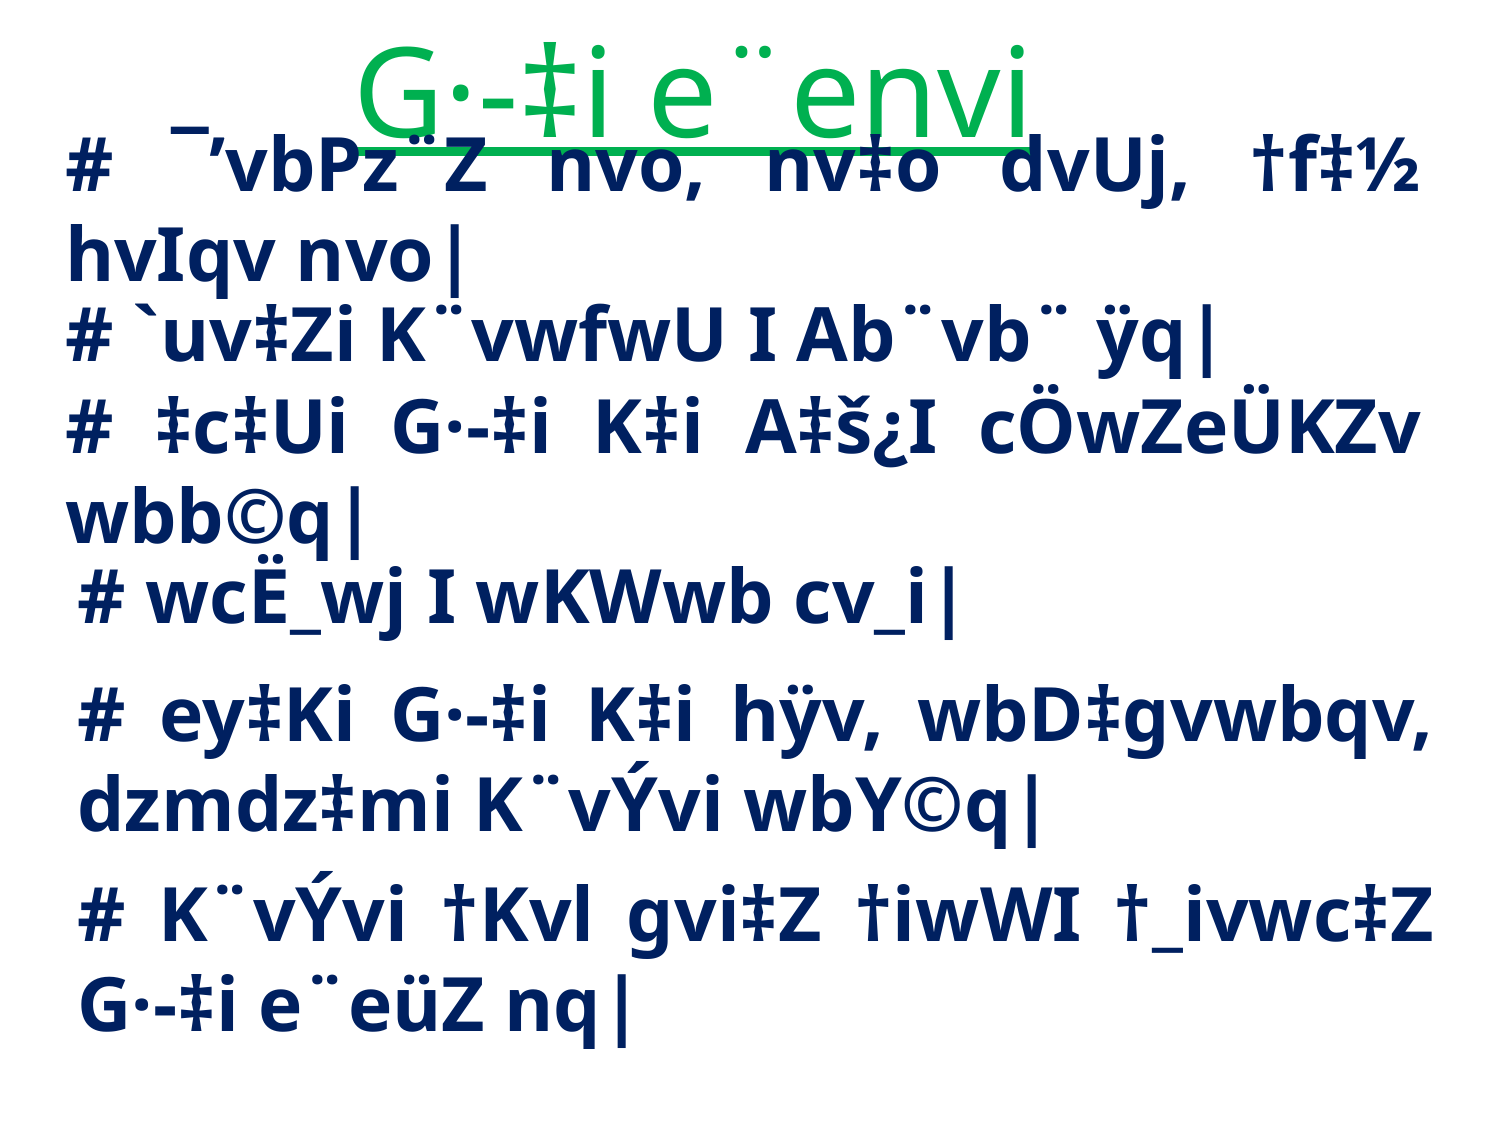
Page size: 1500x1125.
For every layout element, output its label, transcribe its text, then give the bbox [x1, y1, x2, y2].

text_box G·-‡i e¨envi [75, 24, 1313, 150]
text_box # wcË_wj I wKWwb cv_i| [62, 549, 1450, 638]
text_box # ‡c‡Ui G·-‡i K‡i A‡š¿I cÖwZeÜKZv wbb©q| [50, 424, 1438, 513]
text_box # K¨vÝvi †Kvl gvi‡Z †iwWI †_ivwc‡Z G·-‡i e¨eüZ nq| [62, 912, 1450, 1000]
text_box # ¯’vbPz¨Z nvo, nv‡o dvUj, †f‡½ hvIqv nvo| [50, 162, 1438, 250]
text_box # `uv‡Zi K¨vwfwU I Ab¨vb¨ ÿq| [50, 287, 1438, 375]
text_box # ey‡Ki G·-‡i K‡i hÿv, wbD‡gvwbqv, dzmdz‡mi K¨vÝvi wbY©q| [62, 712, 1450, 800]
